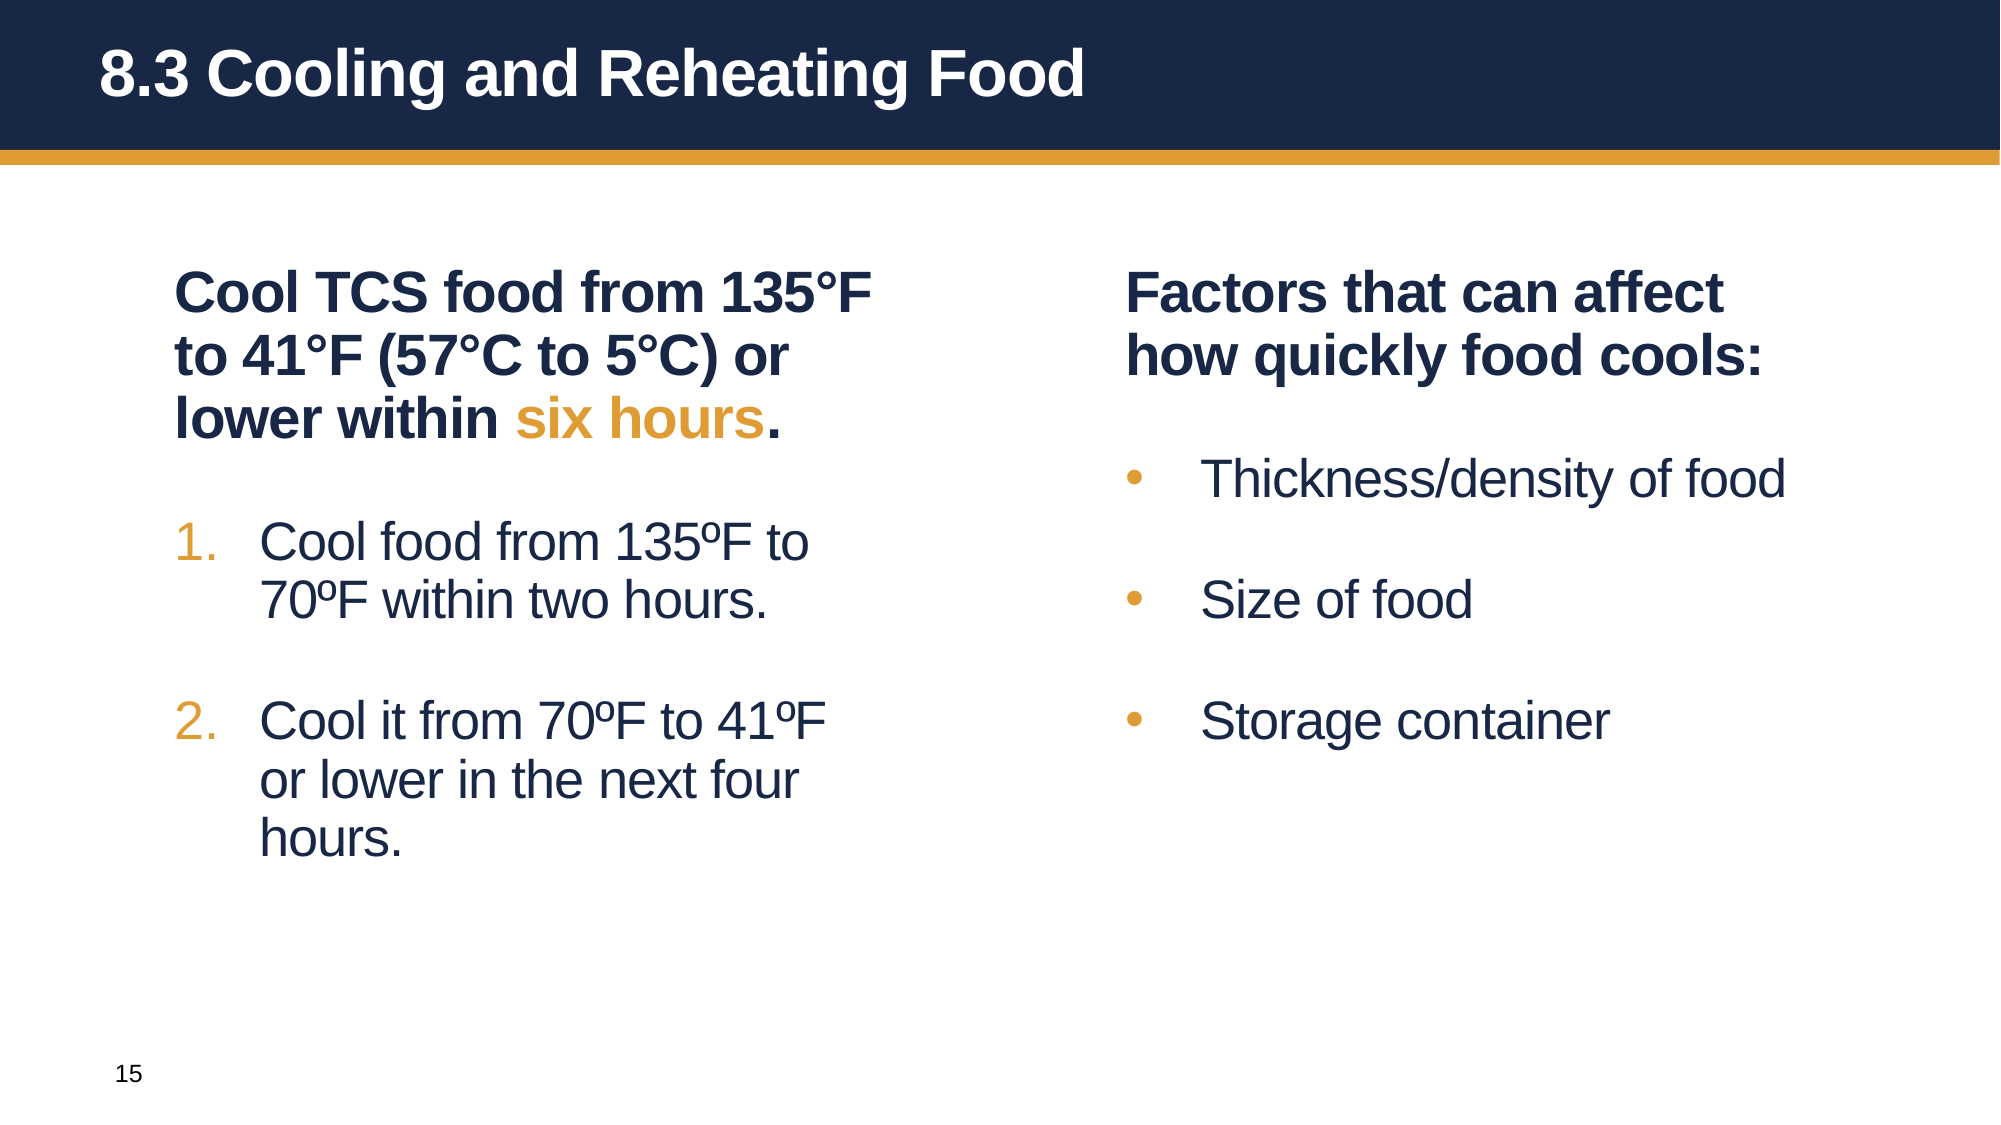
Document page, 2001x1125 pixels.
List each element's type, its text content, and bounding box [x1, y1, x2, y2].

title 8.3 Cooling and Reheating Food [24, 29, 1975, 121]
slide_number 15 [99, 1042, 550, 1103]
list Cool TCS food from 135°F to 41°F (57°C to 5°C) or lower within six hours. Cool food from 135ºF to 70ºF within two hours. Cool it from 70ºF to 41ºF or lower in the next four hours. [99, 254, 951, 945]
list Factors that can affect how quickly food cools: Thickness/density of food Size of food Storage container [1050, 254, 1901, 1001]
